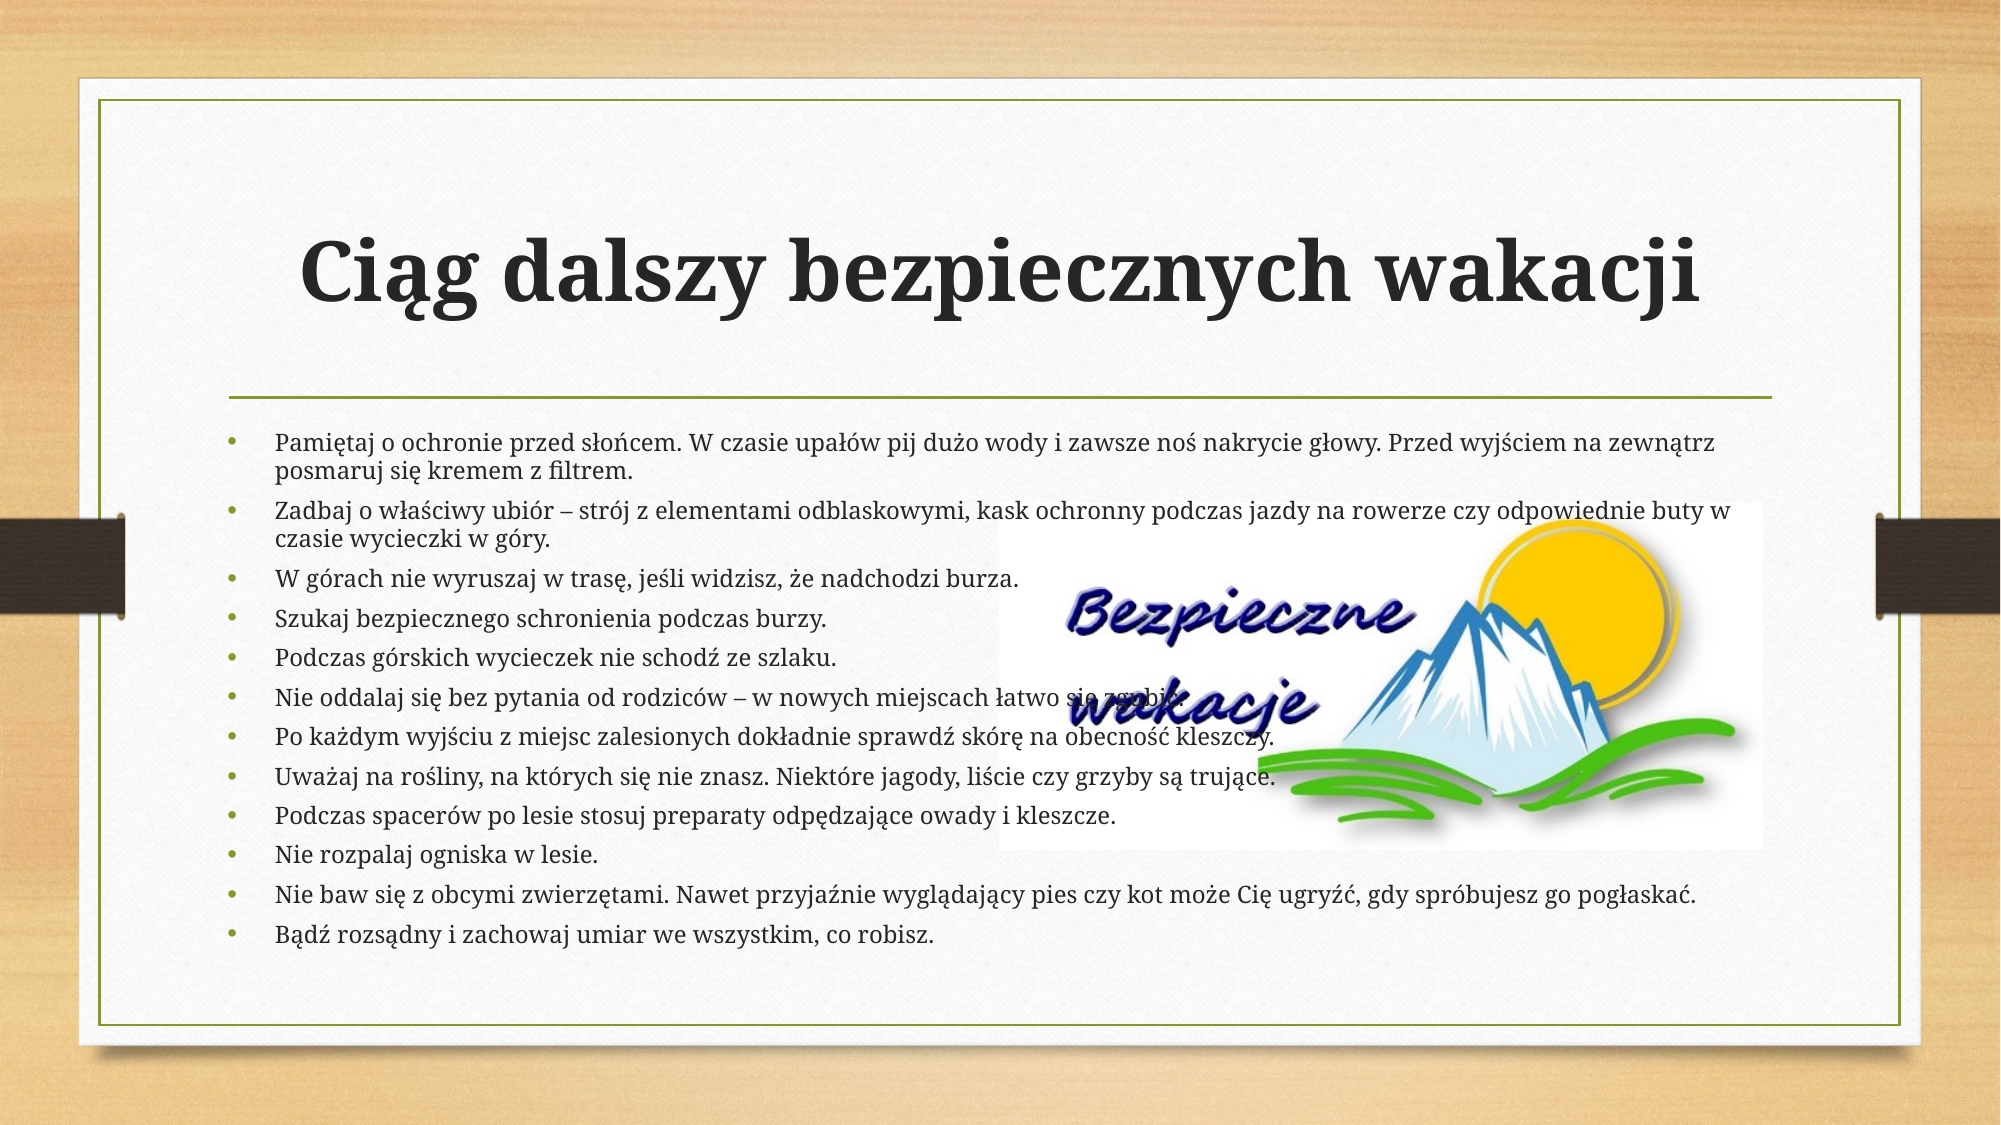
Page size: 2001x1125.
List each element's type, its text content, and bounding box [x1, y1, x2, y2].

list Pamiętaj o ochronie przed słońcem. W czasie upałów pij dużo wody i zawsze noś nakrycie głowy. Przed wyjściem na zewnątrz posmaruj się kremem z filtrem. Zadbaj o właściwy ubiór – strój z elementami odblaskowymi, kask ochronny podczas jazdy na rowerze czy odpowiednie buty w czasie wycieczki w góry. W górach nie wyruszaj w trasę, jeśli widzisz, że nadchodzi burza. Szukaj bezpiecznego schronienia podczas burzy. Podczas górskich wycieczek nie schodź ze szlaku. Nie oddalaj się bez pytania od rodziców – w nowych miejscach łatwo się zgubić. Po każdym wyjściu z miejsc zalesionych dokładnie sprawdź skórę na obecność kleszczy. Uważaj na rośliny, na których się nie znasz. Niektóre jagody, liście czy grzyby są trujące. Podczas spacerów po lesie stosuj preparaty odpędzające owady i kleszcze. Nie rozpalaj ogniska w lesie. Nie baw się z obcymi zwierzętami. Nawet przyjaźnie wyglądający pies czy kot może Cię ugryźć, gdy spróbujesz go pogłaskać. Bądź rozsądny i zachowaj umiar we wszystkim, co robisz. [212, 419, 1788, 964]
title Ciąg dalszy bezpiecznych wakacji [212, 161, 1788, 375]
picture [0, 0, 2001, 1125]
